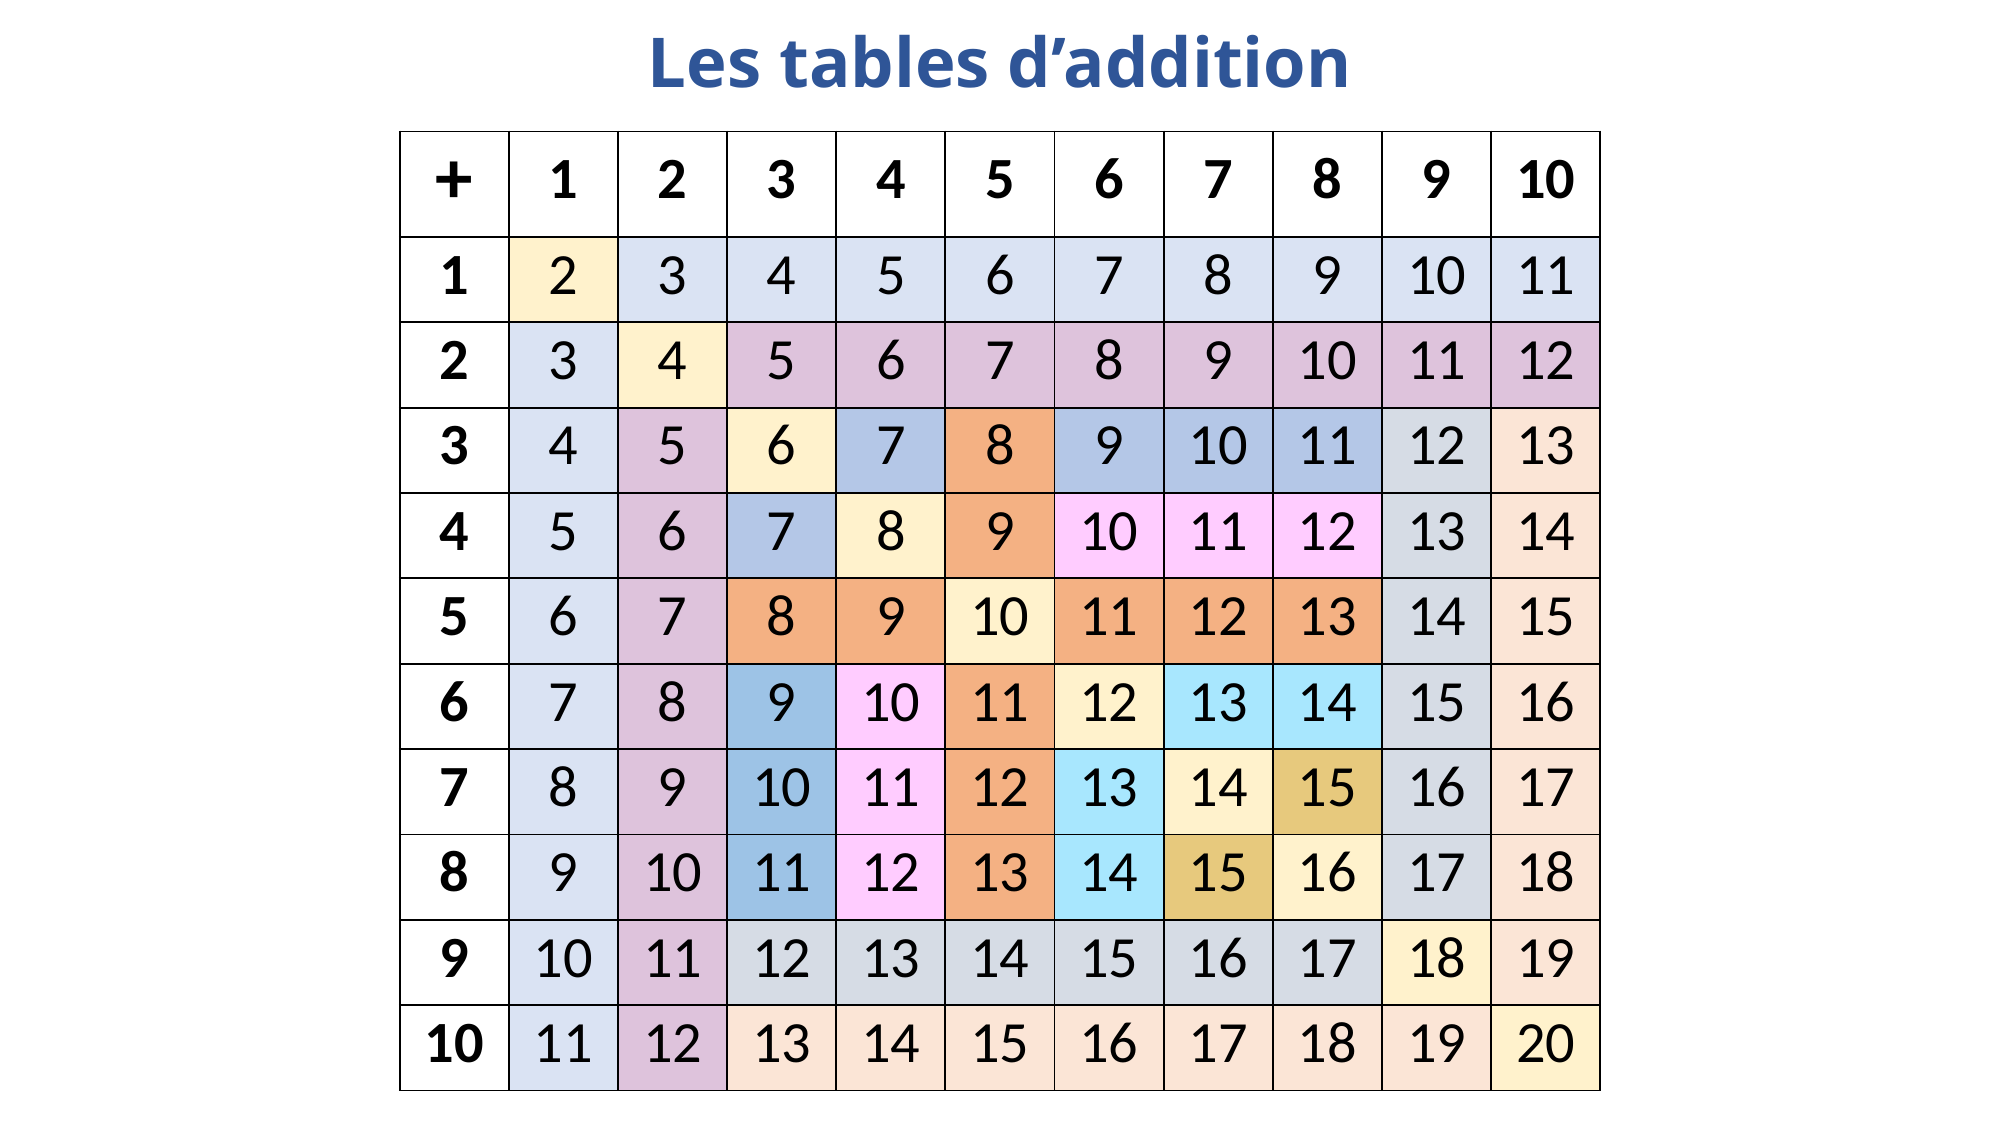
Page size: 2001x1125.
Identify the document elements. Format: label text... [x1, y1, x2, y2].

table_cell 1 [401, 238, 508, 321]
table_cell 16 [1274, 835, 1381, 919]
table_cell 9 [401, 921, 508, 1004]
table_cell 12 [1055, 665, 1163, 748]
table_cell 9 [837, 579, 944, 663]
table_cell 12 [1165, 579, 1272, 663]
table_header 6 [1055, 132, 1163, 236]
table_cell 2 [510, 238, 617, 321]
table_cell 15 [1383, 665, 1490, 748]
table_cell 14 [837, 1006, 944, 1090]
table_cell 11 [1055, 579, 1163, 663]
table_cell 8 [401, 835, 508, 919]
table_cell 11 [1383, 323, 1490, 407]
table_cell 17 [1274, 921, 1381, 1004]
table_header 3 [728, 132, 835, 236]
table_cell 9 [1055, 409, 1163, 492]
table_cell 13 [1383, 494, 1490, 577]
table_header 8 [1274, 132, 1381, 236]
table_cell 16 [1383, 750, 1490, 834]
table_cell 15 [1165, 835, 1272, 919]
table_cell 7 [510, 665, 617, 748]
table_cell 10 [401, 1006, 508, 1090]
table_header 5 [946, 132, 1054, 236]
table_cell 13 [1055, 750, 1163, 834]
table_cell 9 [1274, 238, 1381, 321]
table_cell 10 [837, 665, 944, 748]
table_cell 8 [510, 750, 617, 834]
table_cell 4 [401, 494, 508, 577]
table_cell 5 [401, 579, 508, 663]
table_cell 9 [1165, 323, 1272, 407]
table_header + [401, 132, 508, 236]
table_cell 19 [1383, 1006, 1490, 1090]
table_cell 11 [1165, 494, 1272, 577]
table_cell 3 [401, 409, 508, 492]
table_cell 10 [1165, 409, 1272, 492]
table_cell 8 [728, 579, 835, 663]
table_cell 4 [510, 409, 617, 492]
table_cell 8 [946, 409, 1054, 492]
table_cell 14 [1055, 835, 1163, 919]
table_cell 18 [1383, 921, 1490, 1004]
table_cell 15 [1492, 579, 1599, 663]
table_cell 11 [728, 835, 835, 919]
table_cell 14 [1274, 665, 1381, 748]
table_cell 16 [1165, 921, 1272, 1004]
table_cell 4 [728, 238, 835, 321]
table_cell 13 [1492, 409, 1599, 492]
table_cell 9 [946, 494, 1054, 577]
table_cell 11 [1492, 238, 1599, 321]
table_cell 11 [1274, 409, 1381, 492]
table_cell 18 [1274, 1006, 1381, 1090]
table_cell 12 [728, 921, 835, 1004]
table_header 7 [1165, 132, 1272, 236]
table_cell 7 [1055, 238, 1163, 321]
table_cell 12 [619, 1006, 726, 1090]
table_cell 10 [1055, 494, 1163, 577]
table_cell 11 [510, 1006, 617, 1090]
table_cell 10 [728, 750, 835, 834]
text_box Les tables d’addition [137, 12, 1863, 113]
table_cell 12 [1383, 409, 1490, 492]
table_cell 15 [1274, 750, 1381, 834]
table_cell 14 [1165, 750, 1272, 834]
table_cell 13 [728, 1006, 835, 1090]
table_cell 3 [510, 323, 617, 407]
table_cell 9 [619, 750, 726, 834]
table_cell 14 [1383, 579, 1490, 663]
table_cell 13 [1165, 665, 1272, 748]
table_cell 12 [946, 750, 1054, 834]
table_cell 17 [1492, 750, 1599, 834]
table_cell 6 [619, 494, 726, 577]
table_cell 19 [1492, 921, 1599, 1004]
table_cell 10 [946, 579, 1054, 663]
table_cell 17 [1165, 1006, 1272, 1090]
table_cell 3 [619, 238, 726, 321]
table_cell 5 [619, 409, 726, 492]
table_cell 15 [946, 1006, 1054, 1090]
table_cell 10 [619, 835, 726, 919]
table_cell 7 [837, 409, 944, 492]
table_cell 5 [728, 323, 835, 407]
table_cell 6 [946, 238, 1054, 321]
table_cell 6 [728, 409, 835, 492]
table_cell 11 [837, 750, 944, 834]
table_cell 12 [1492, 323, 1599, 407]
table_cell 7 [401, 750, 508, 834]
table_cell 7 [946, 323, 1054, 407]
table_cell 10 [510, 921, 617, 1004]
table_cell 7 [619, 579, 726, 663]
table_cell 5 [837, 238, 944, 321]
table_cell 11 [619, 921, 726, 1004]
table_header 10 [1492, 132, 1599, 236]
table_header 9 [1383, 132, 1490, 236]
table_header 1 [510, 132, 617, 236]
table_cell 5 [510, 494, 617, 577]
table_cell 15 [1055, 921, 1163, 1004]
table_cell 14 [1492, 494, 1599, 577]
table_cell 20 [1492, 1006, 1599, 1090]
table_cell 14 [946, 921, 1054, 1004]
table_cell 8 [1055, 323, 1163, 407]
table_cell 6 [510, 579, 617, 663]
table_header 4 [837, 132, 944, 236]
table_cell 2 [401, 323, 508, 407]
table_cell 11 [946, 665, 1054, 748]
table_cell 13 [1274, 579, 1381, 663]
table_cell 10 [1274, 323, 1381, 407]
table_cell 17 [1383, 835, 1490, 919]
table_cell 9 [728, 665, 835, 748]
table_cell 6 [837, 323, 944, 407]
table_cell 7 [728, 494, 835, 577]
table_cell 8 [1165, 238, 1272, 321]
table_cell 13 [837, 921, 944, 1004]
table_cell 4 [619, 323, 726, 407]
table_cell 13 [946, 835, 1054, 919]
table_cell 12 [1274, 494, 1381, 577]
table_header 2 [619, 132, 726, 236]
table_cell 16 [1055, 1006, 1163, 1090]
table_cell 12 [837, 835, 944, 919]
table_cell 16 [1492, 665, 1599, 748]
table_cell 8 [619, 665, 726, 748]
table_cell 18 [1492, 835, 1599, 919]
table_cell 6 [401, 665, 508, 748]
table_cell 8 [837, 494, 944, 577]
table_cell 9 [510, 835, 617, 919]
table_cell 10 [1383, 238, 1490, 321]
